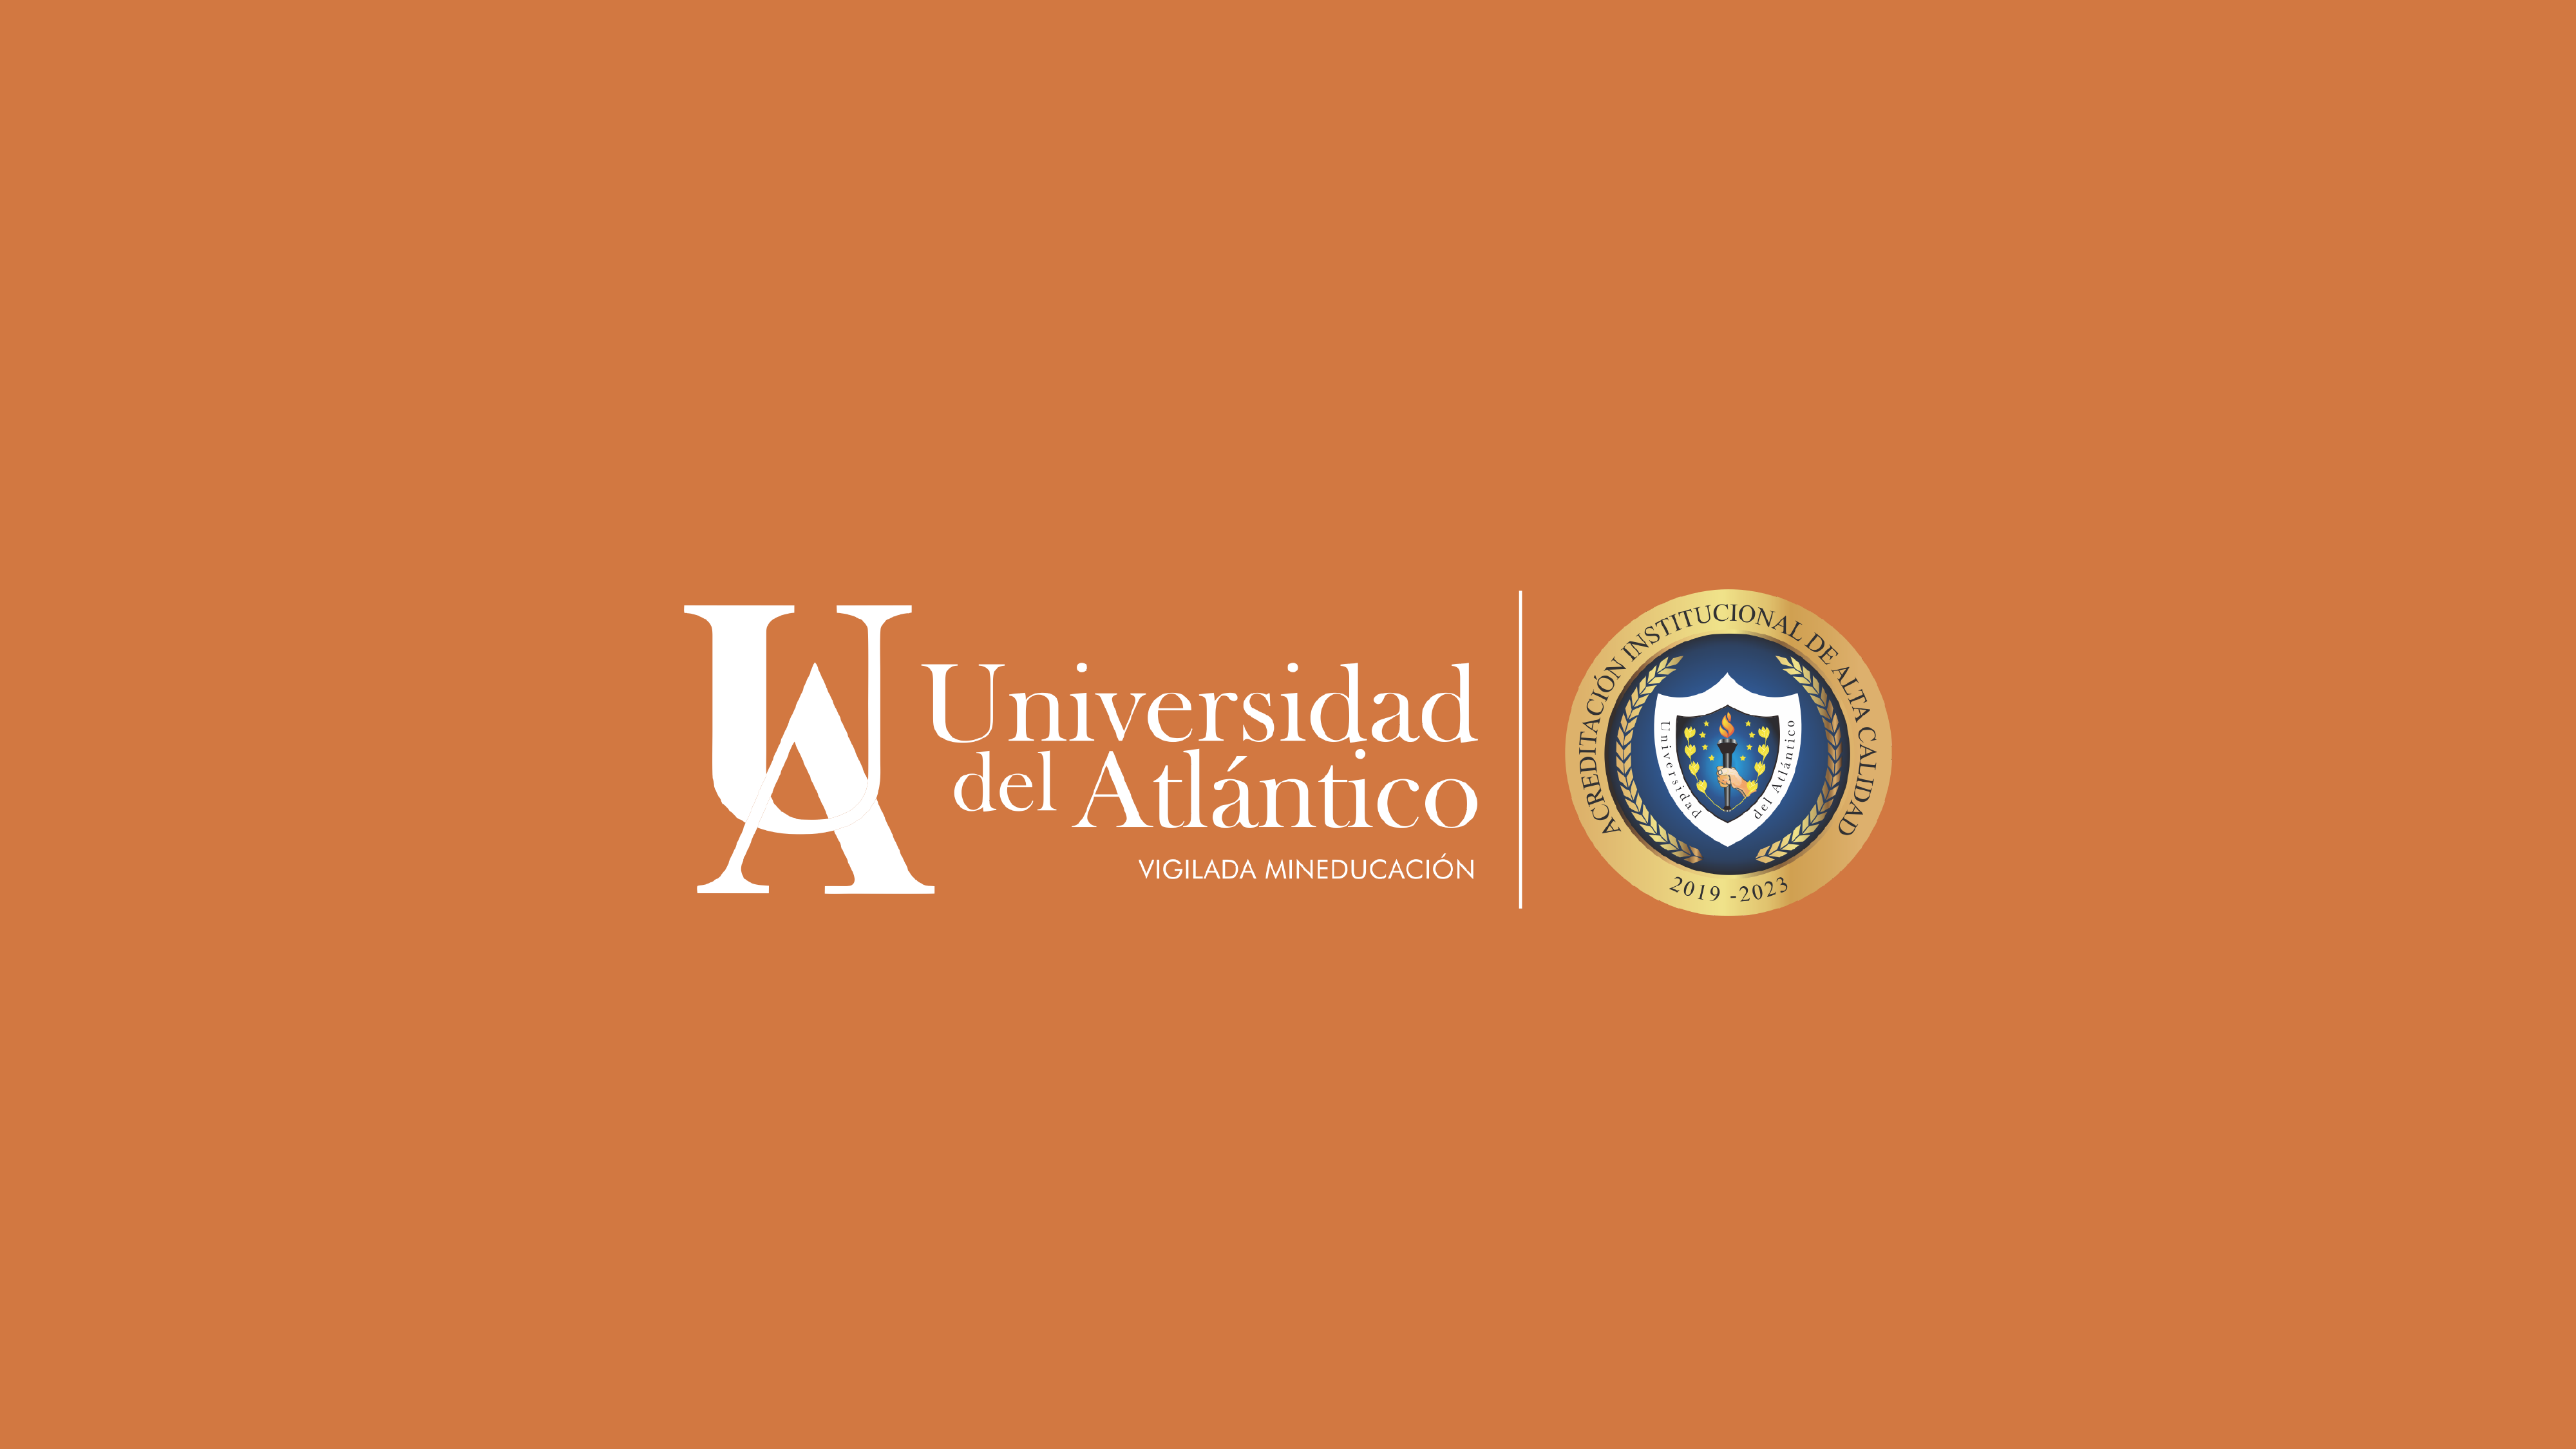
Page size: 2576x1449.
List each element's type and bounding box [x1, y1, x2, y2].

picture [684, 589, 1892, 916]
